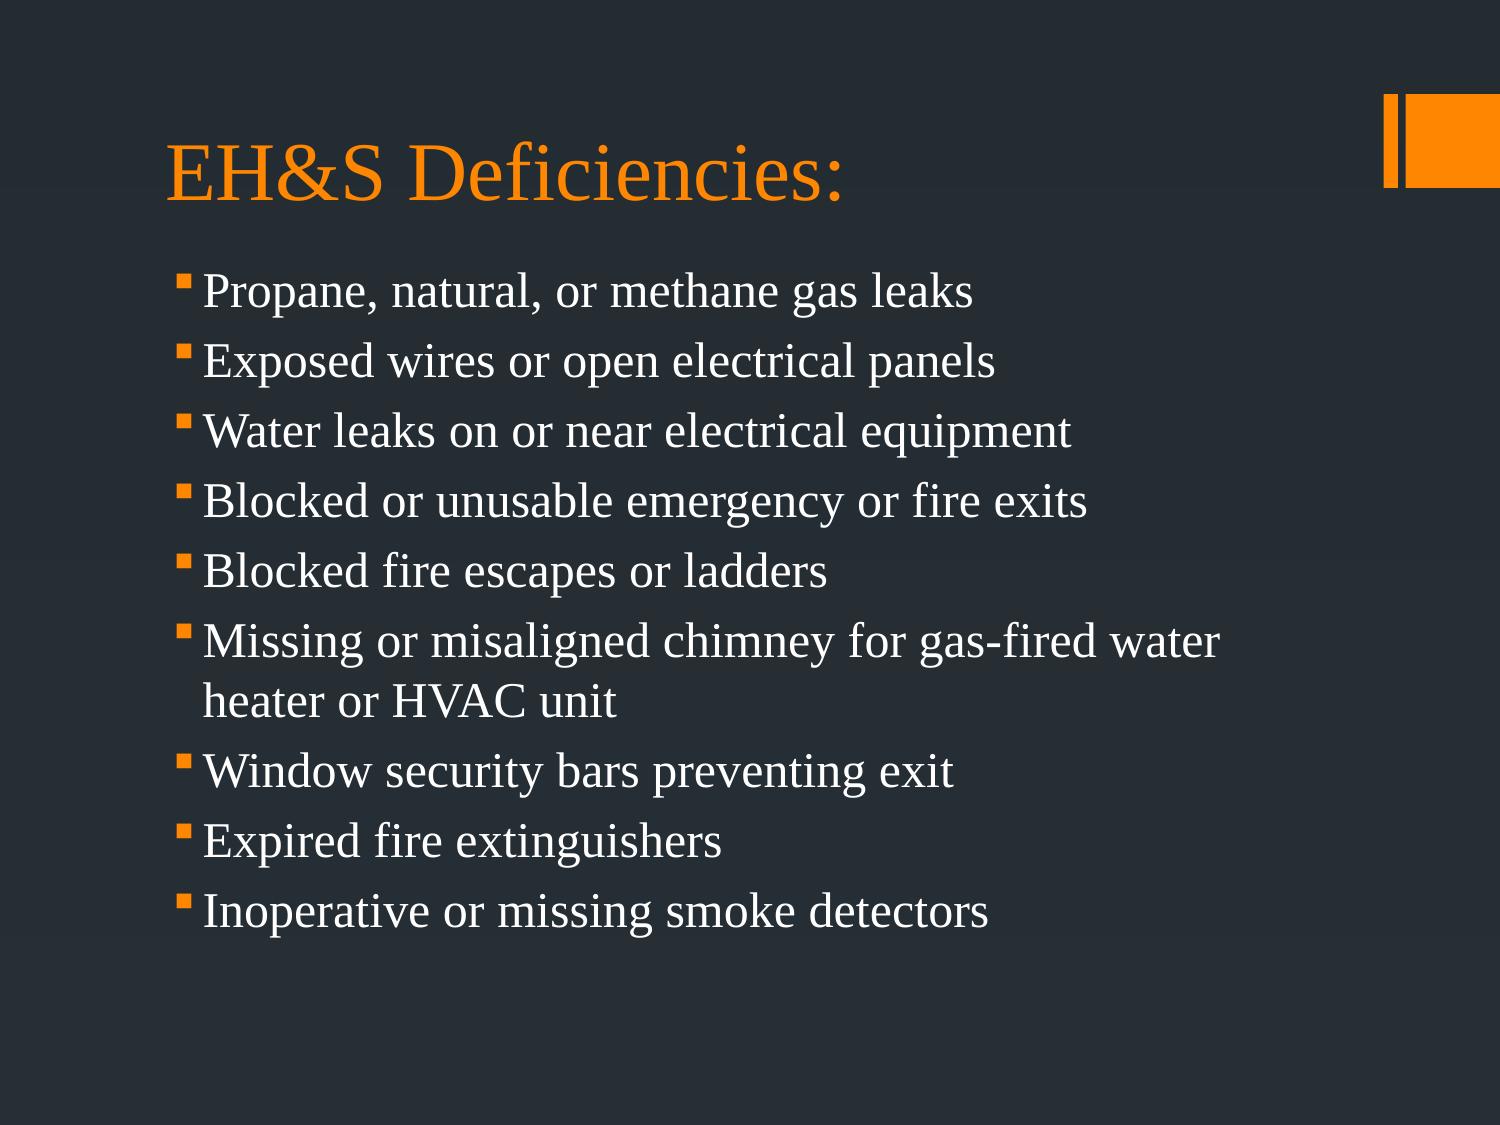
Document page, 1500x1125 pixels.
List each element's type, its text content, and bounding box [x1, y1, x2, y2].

title EH&S Deficiencies: [150, 99, 1350, 225]
list Propane, natural, or methane gas leaks Exposed wires or open electrical panels Water leaks on or near electrical equipment Blocked or unusable emergency or fire exits Blocked fire escapes or ladders Missing or misaligned chimney for gas-fired water heater or HVAC unit Window security bars preventing exit Expired fire extinguishers Inoperative or missing smoke detectors [150, 249, 1350, 1006]
